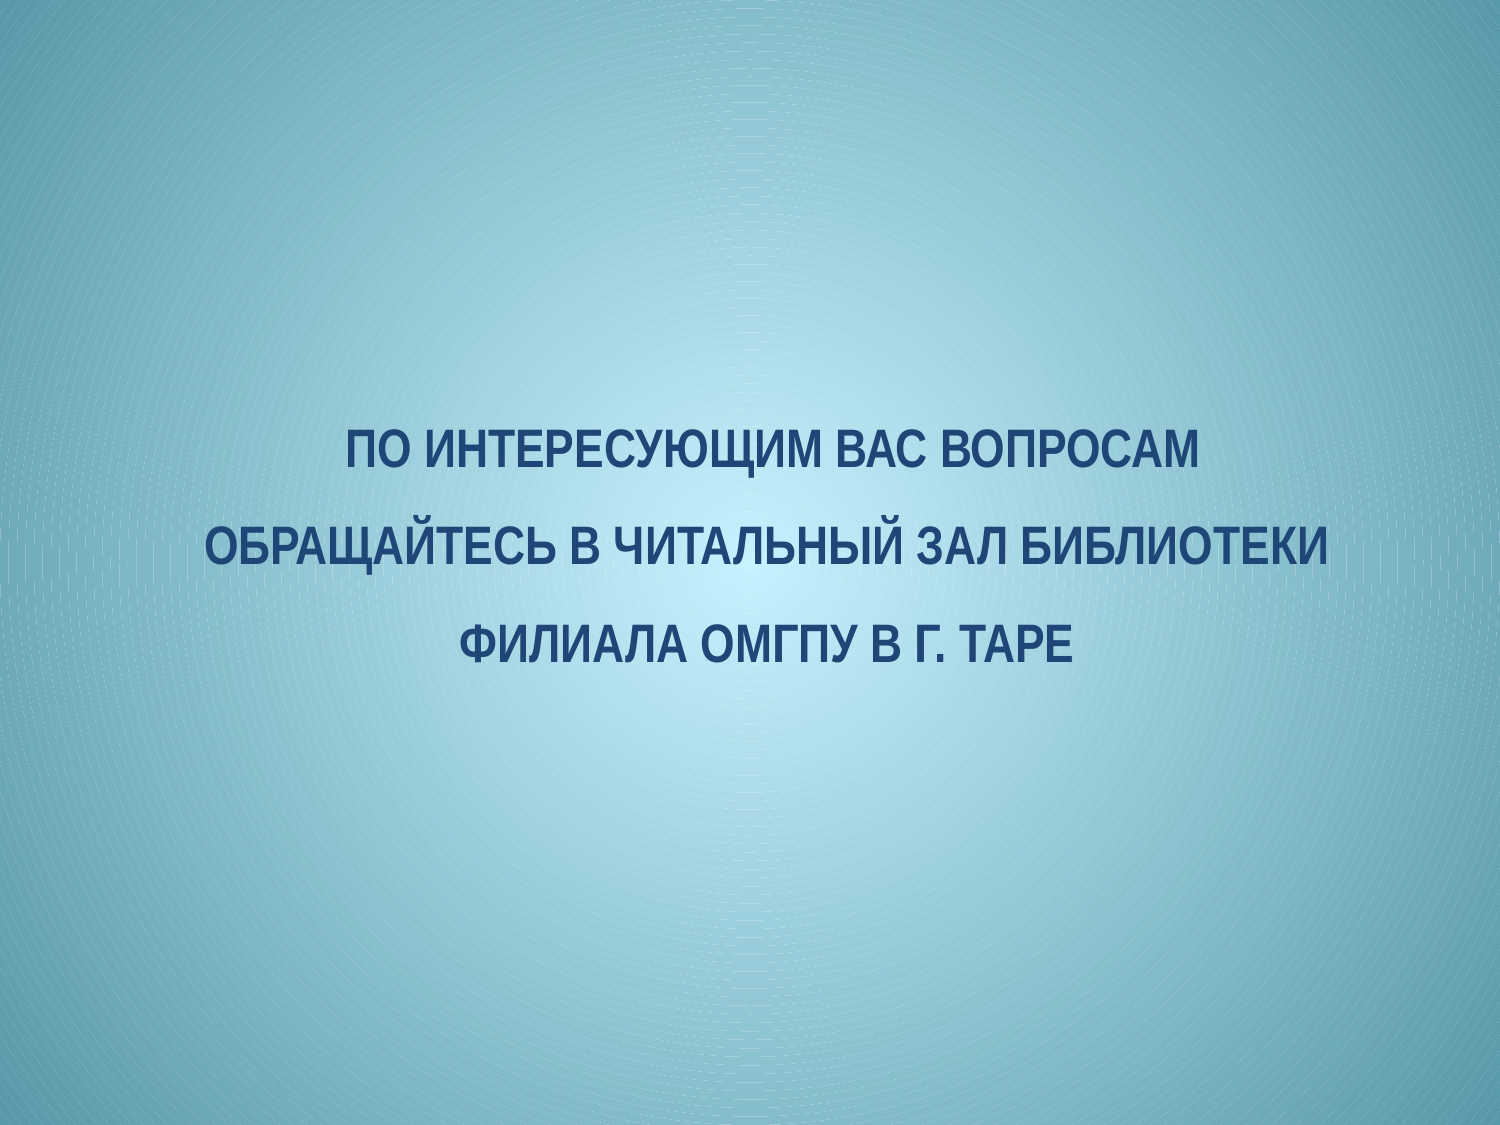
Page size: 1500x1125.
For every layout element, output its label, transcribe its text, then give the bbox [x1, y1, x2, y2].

text_box По интересующим вас вопросам обращайтесь в читальный зал библиотеки филиала омгпу в г. Таре [171, 373, 1376, 681]
